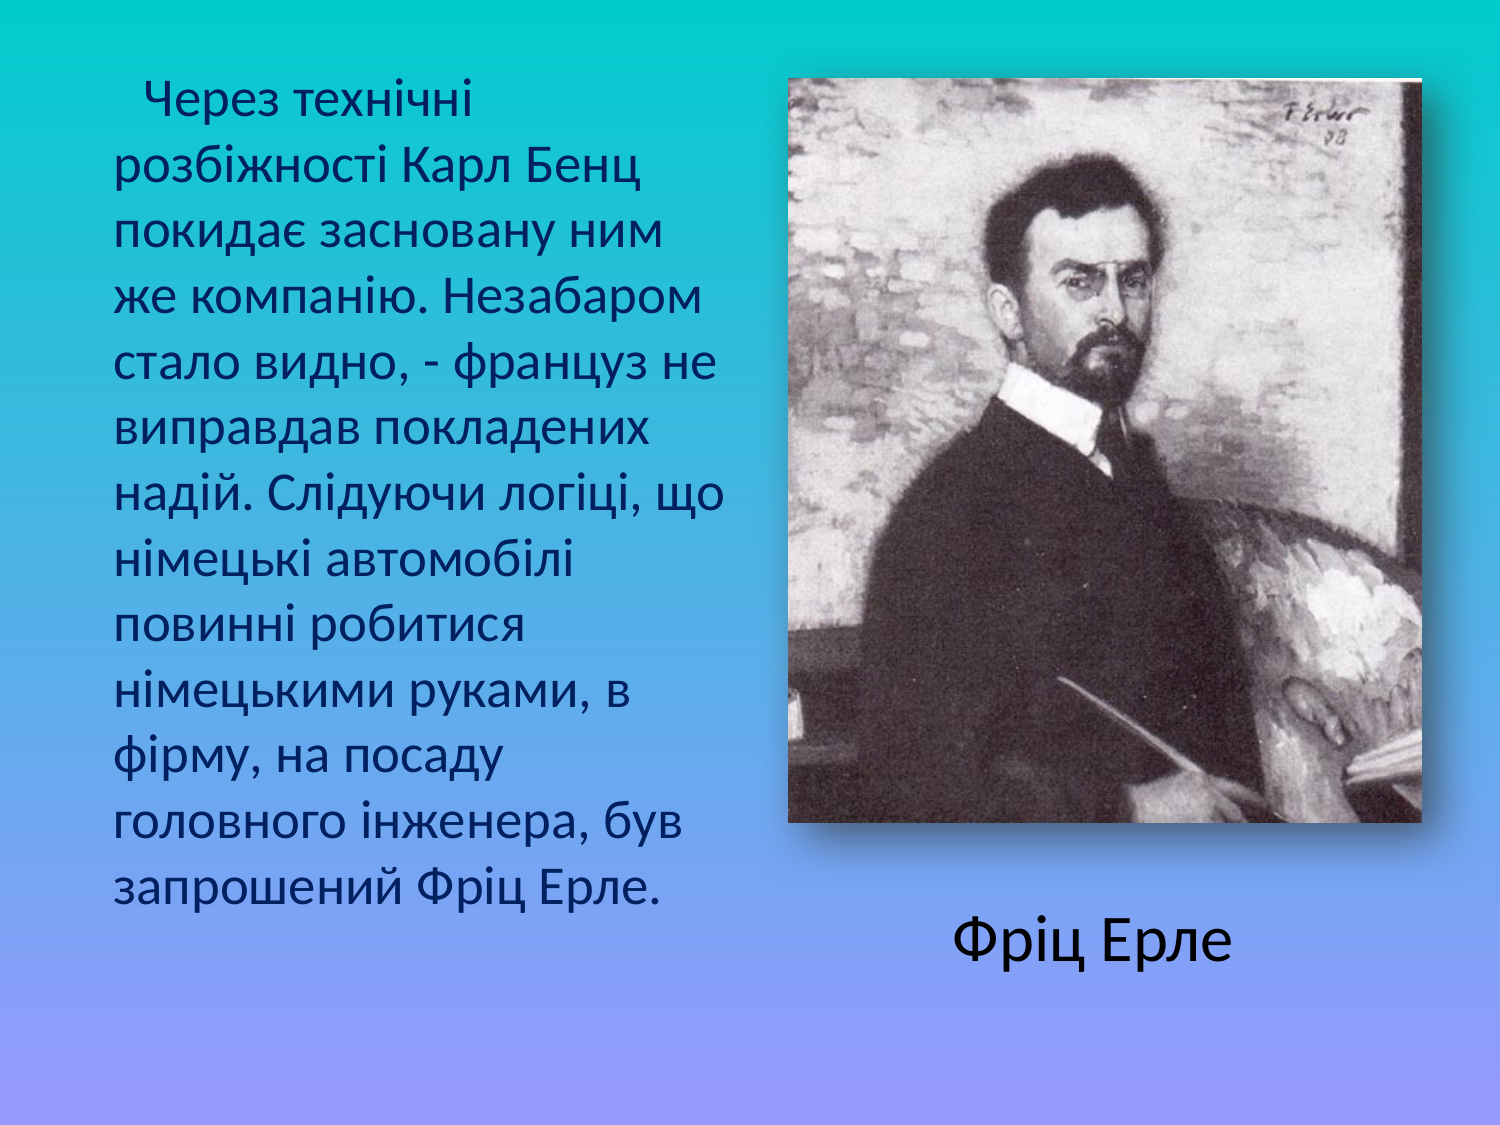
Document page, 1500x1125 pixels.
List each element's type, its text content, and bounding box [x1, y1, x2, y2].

list Через технічні розбіжності Карл Бенц покидає засновану ним же компанію. Незабаром стало видно, - француз не виправдав покладених надій. Слідуючи логіці, що німецькі автомобілі повинні робитися німецькими руками, в фірму, на посаду головного інженера, був запрошений Фріц Ерле. [41, 54, 750, 941]
title Фріц Ерле [820, 893, 1366, 977]
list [788, 77, 1423, 823]
